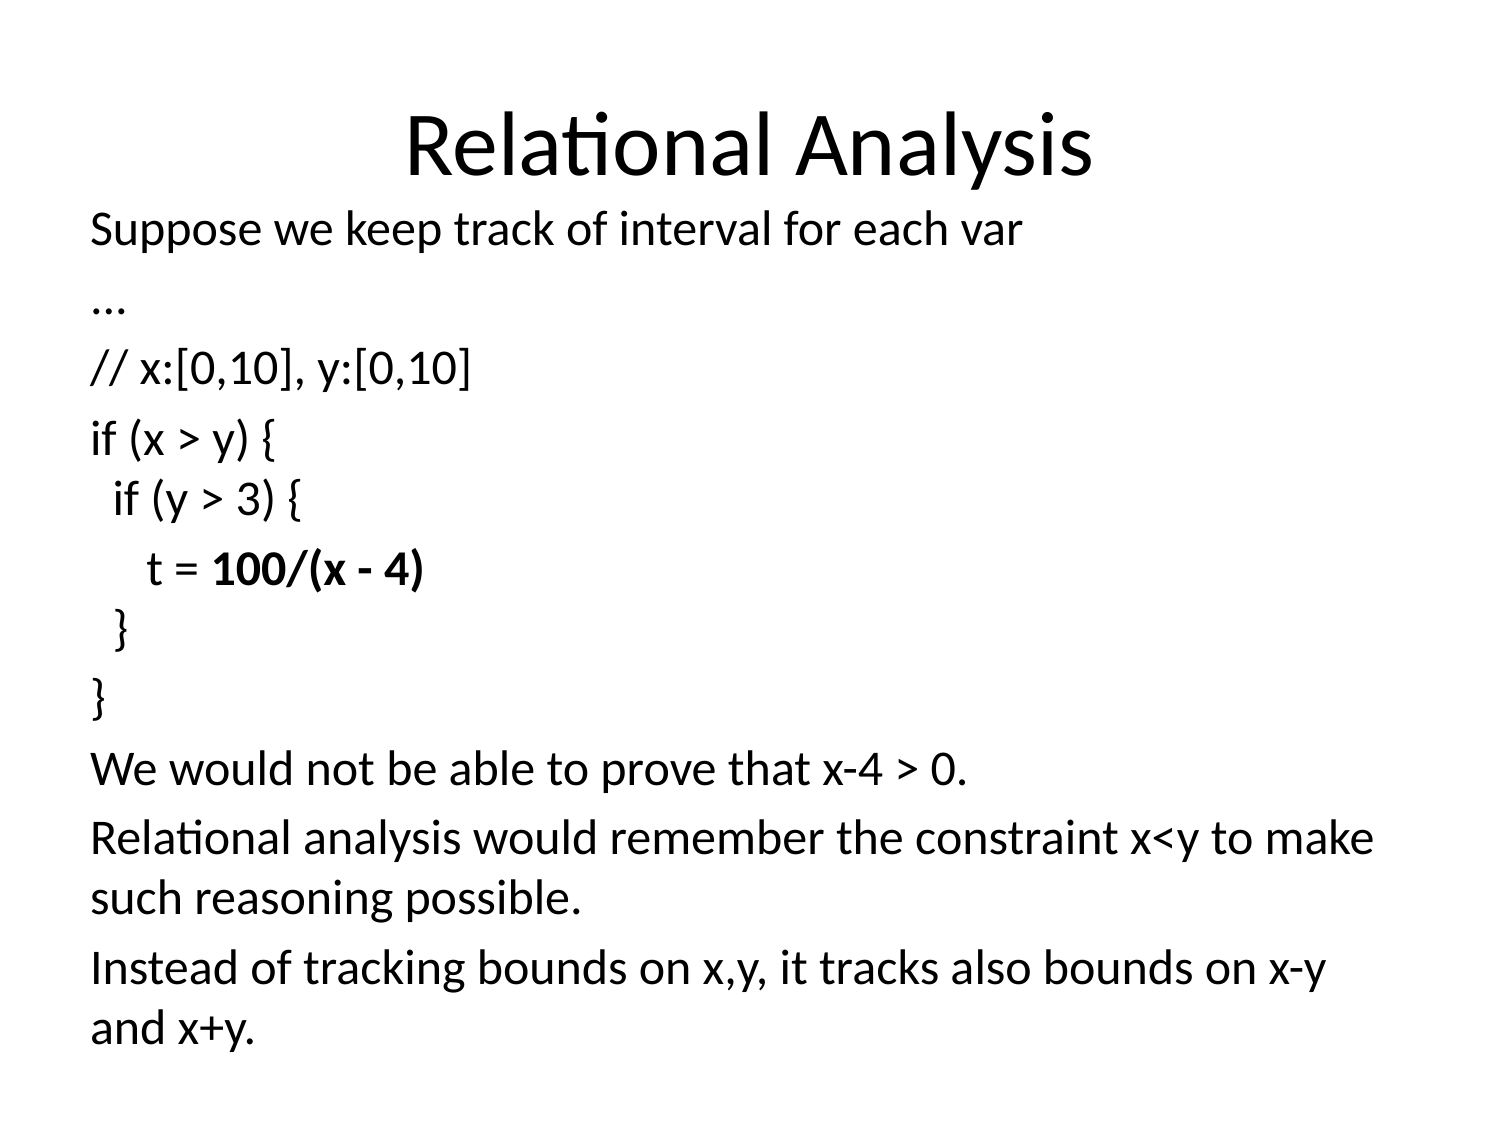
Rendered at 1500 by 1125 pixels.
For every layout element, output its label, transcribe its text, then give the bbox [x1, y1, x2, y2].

title Relational Analysis [75, 45, 1425, 187]
list Suppose we keep track of interval for each var ... // x:[0,10], y:[0,10] if (x > y) { if (y > 3) { t = 100/(x - 4) } } We would not be able to prove that x-4 > 0. Relational analysis would remember the constraint x<y to make such reasoning possible. Instead of tracking bounds on x,y, it tracks also bounds on x-y and x+y. [75, 187, 1425, 300]
